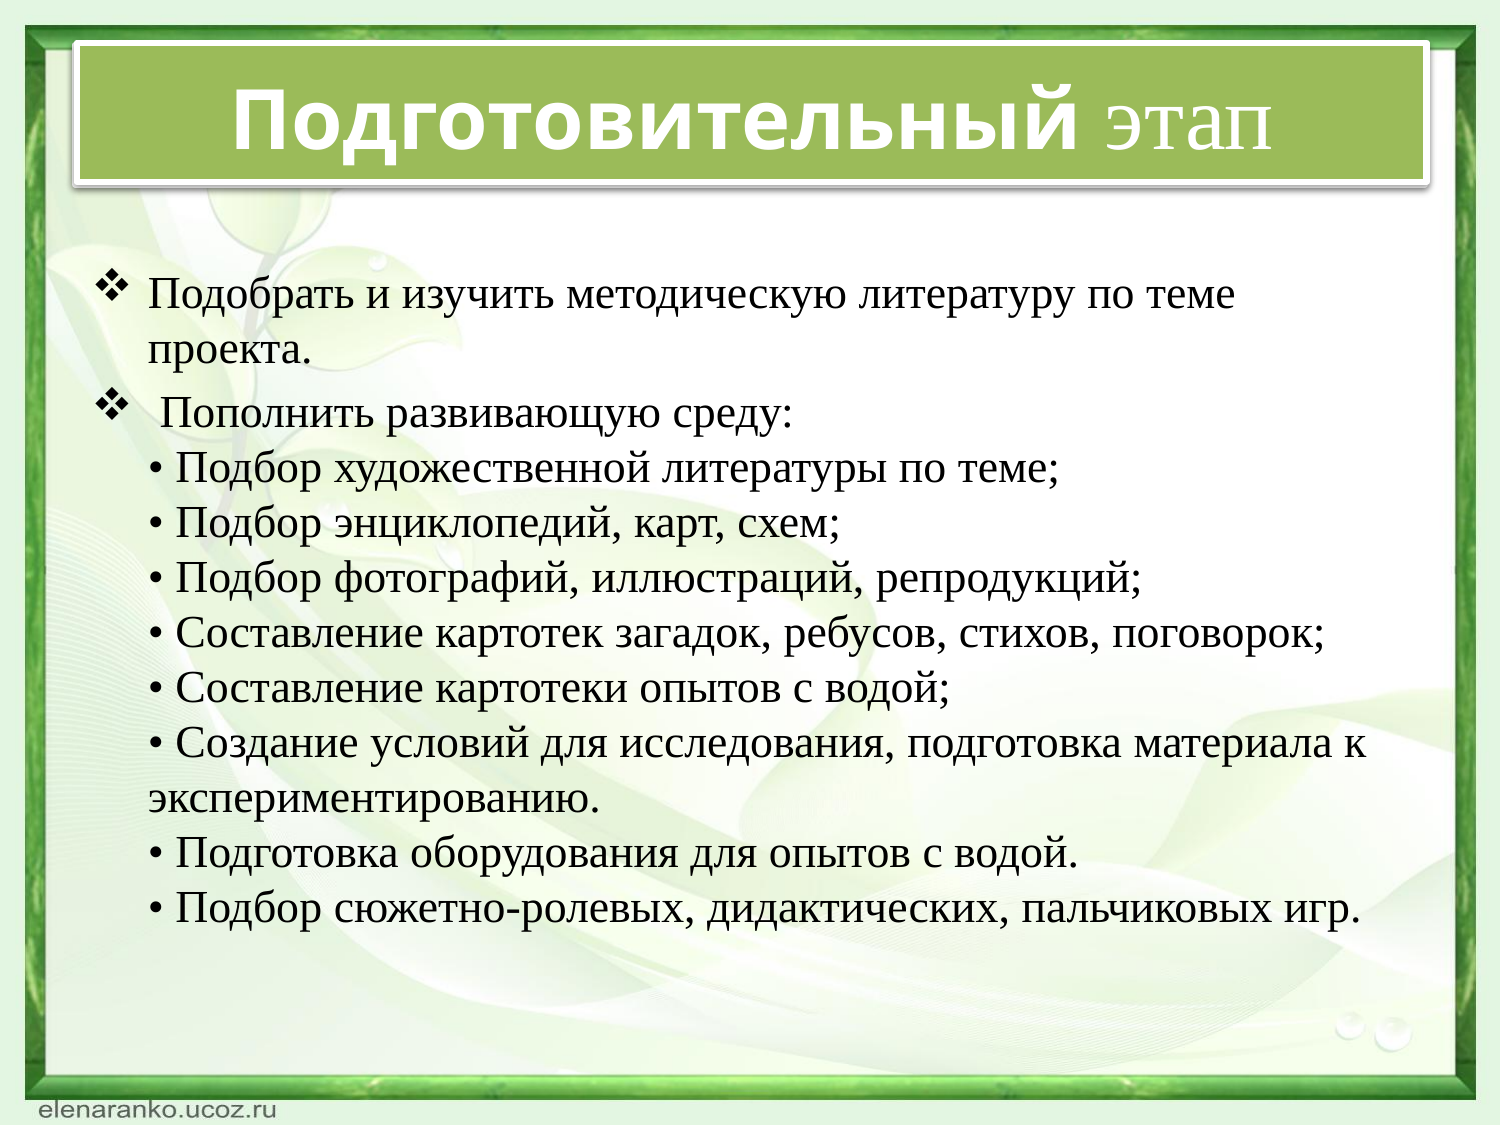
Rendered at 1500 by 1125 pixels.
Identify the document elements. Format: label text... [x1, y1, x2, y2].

picture [0, 0, 1500, 1125]
text_box Подготовительный этап [74, 40, 1430, 185]
list Подобрать и изучить методическую литературу по теме проекта. Пополнить развивающую среду: • Подбор художественной литературы по теме; • Подбор энциклопедий, карт, схем; • Подбор фотографий, иллюстраций, репродукций; • Составление картотек загадок, ребусов, стихов, поговорок; • Составление картотеки опытов с водой; • Создание условий для исследования, подготовка материала к экспериментированию. • Подготовка оборудования для опытов с водой. • Подбор сюжетно-ролевых, дидактических, пальчиковых игр. [76, 255, 1412, 1024]
